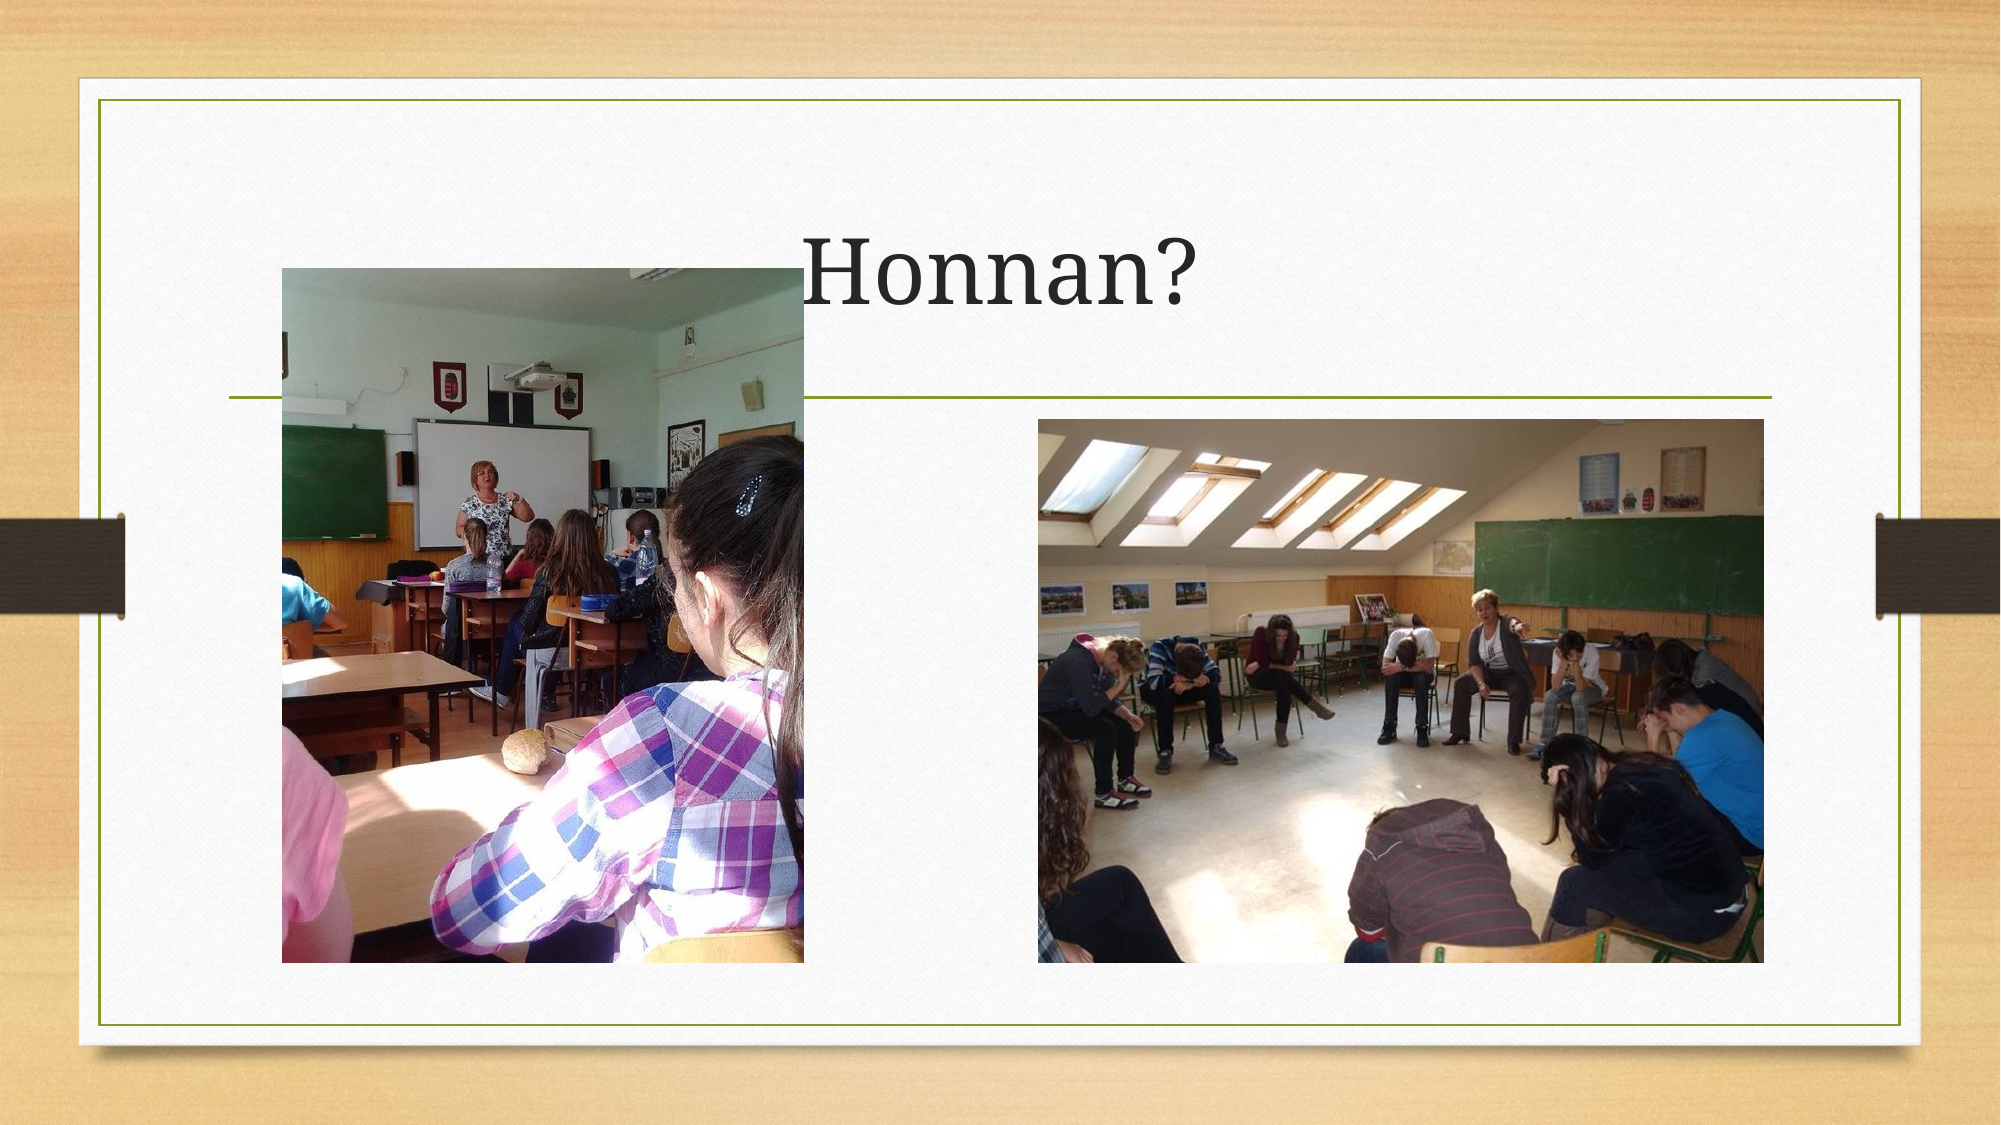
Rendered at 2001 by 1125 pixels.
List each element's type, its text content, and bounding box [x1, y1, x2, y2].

title Honnan? [212, 161, 1788, 375]
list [282, 268, 804, 964]
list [1038, 419, 1764, 964]
picture [0, 0, 2001, 1125]
